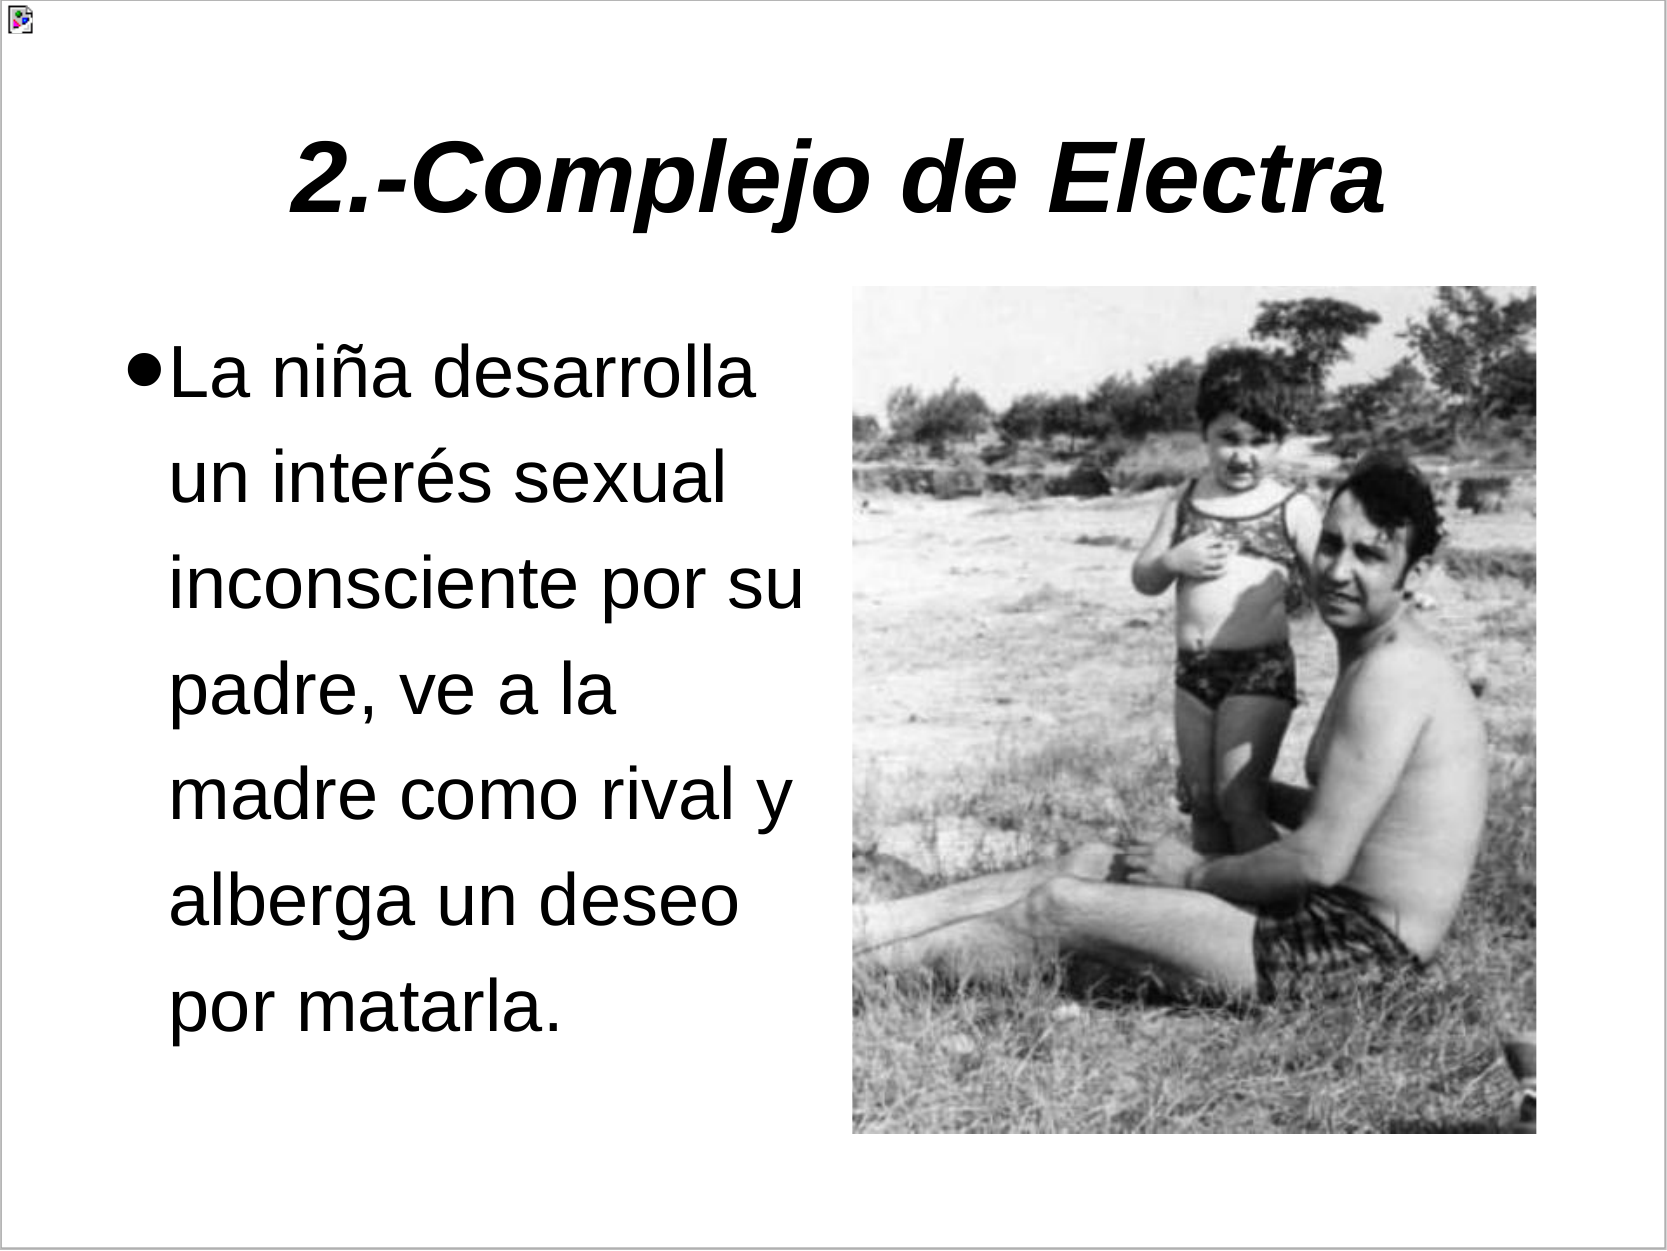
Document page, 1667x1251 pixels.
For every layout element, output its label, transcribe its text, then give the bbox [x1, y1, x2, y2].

text_box [852, 286, 1537, 1134]
title 2.-Complejo de Electra [100, 58, 1579, 263]
list La niña desarrolla un interés sexual inconsciente por su padre, ve a la madre como rival y alberga un deseo por matarla. [100, 300, 829, 1121]
picture [0, 0, 1667, 1250]
